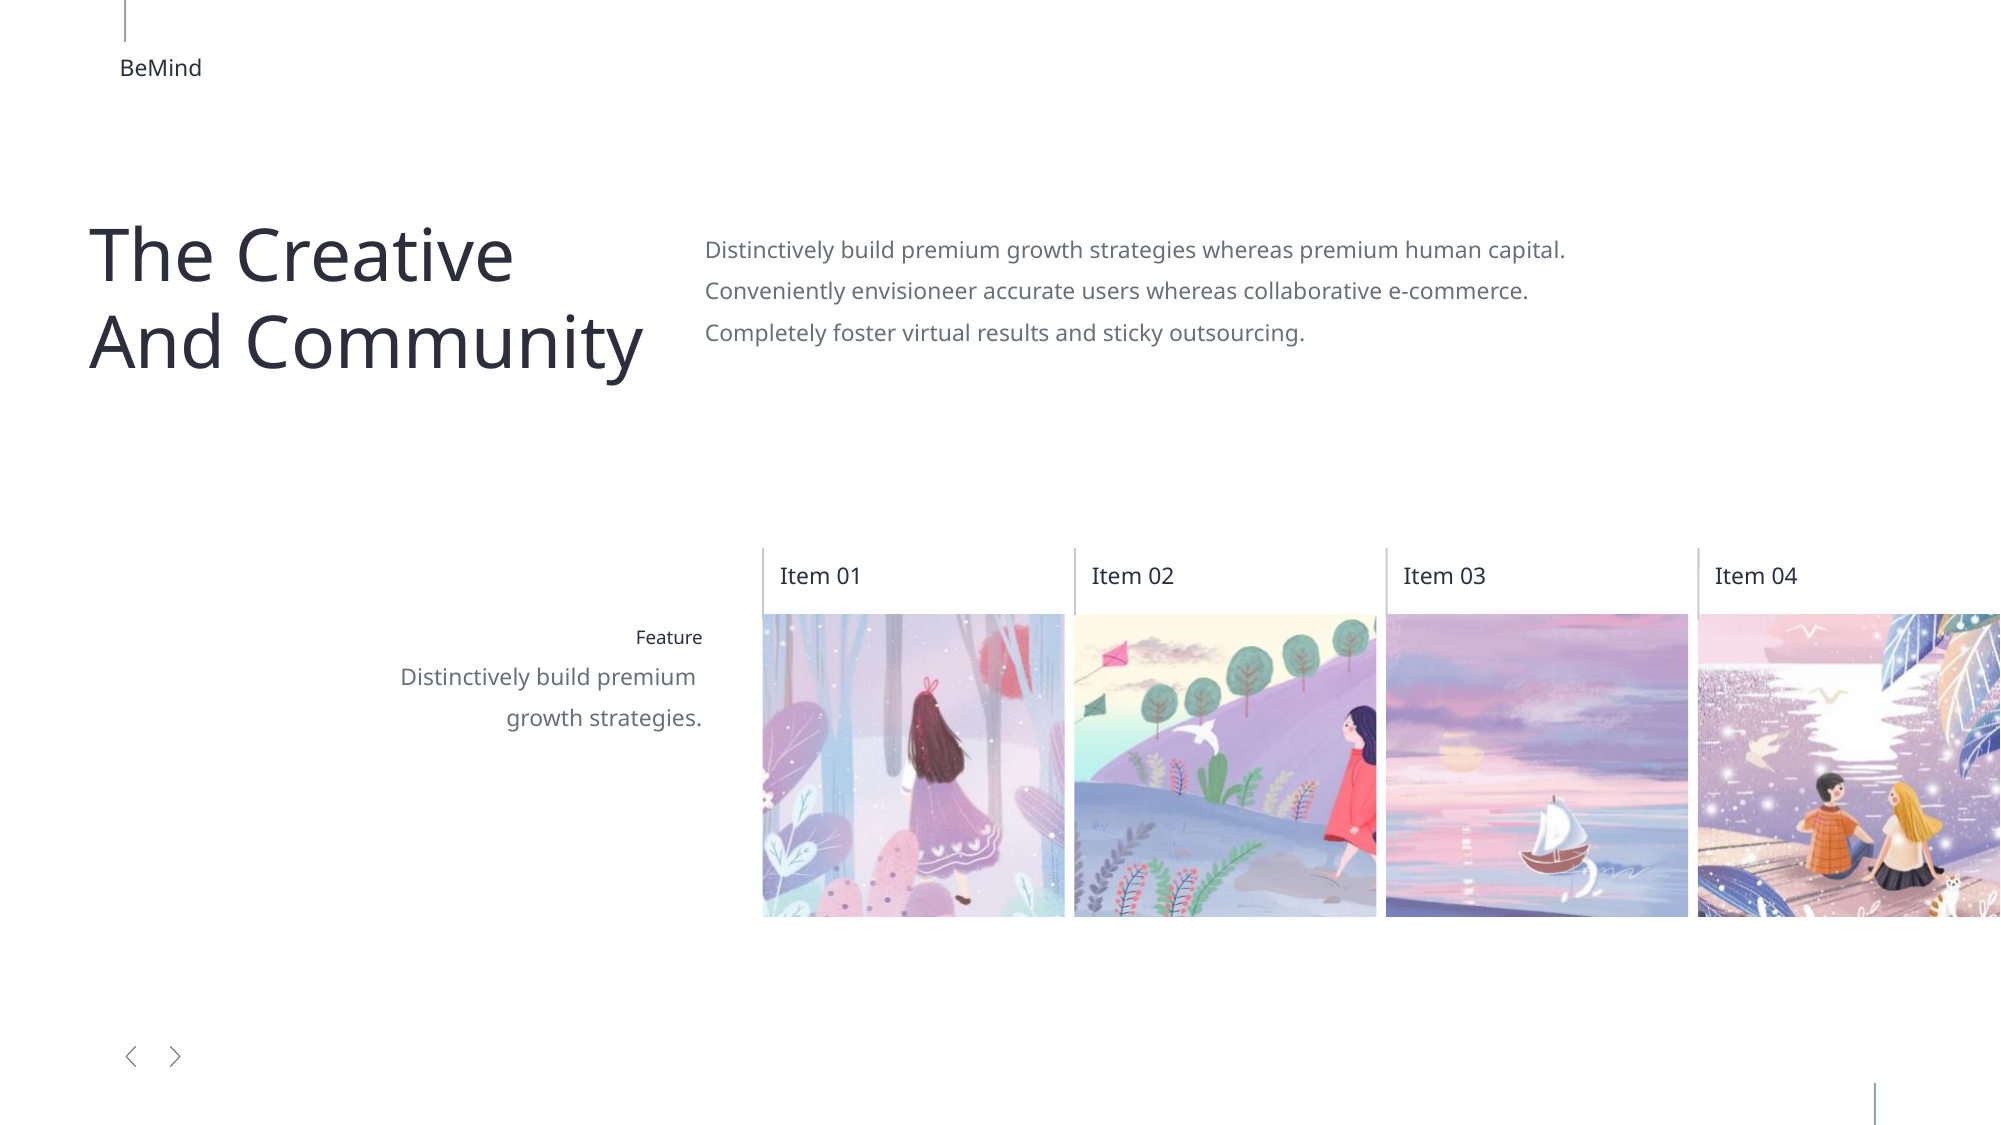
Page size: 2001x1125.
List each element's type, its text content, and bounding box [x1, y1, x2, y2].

picture [1697, 614, 2000, 917]
text_box The Creative And Community [89, 208, 645, 384]
text_box Item 01 [780, 547, 864, 590]
picture [1074, 614, 1377, 917]
text_box Item 02 [1091, 547, 1175, 590]
text_box Feature Distinctively build premium growth strategies. [400, 614, 703, 731]
text_box Item 03 [1403, 547, 1487, 590]
picture [1386, 614, 1689, 917]
picture [762, 614, 1065, 917]
text_box Distinctively build premium growth strategies whereas premium human capital. Conveniently envisioneer accurate users whereas collaborative e-commerce. Completely foster virtual results and sticky outsourcing. [704, 222, 1573, 346]
text_box Item 04 [1715, 547, 1799, 590]
